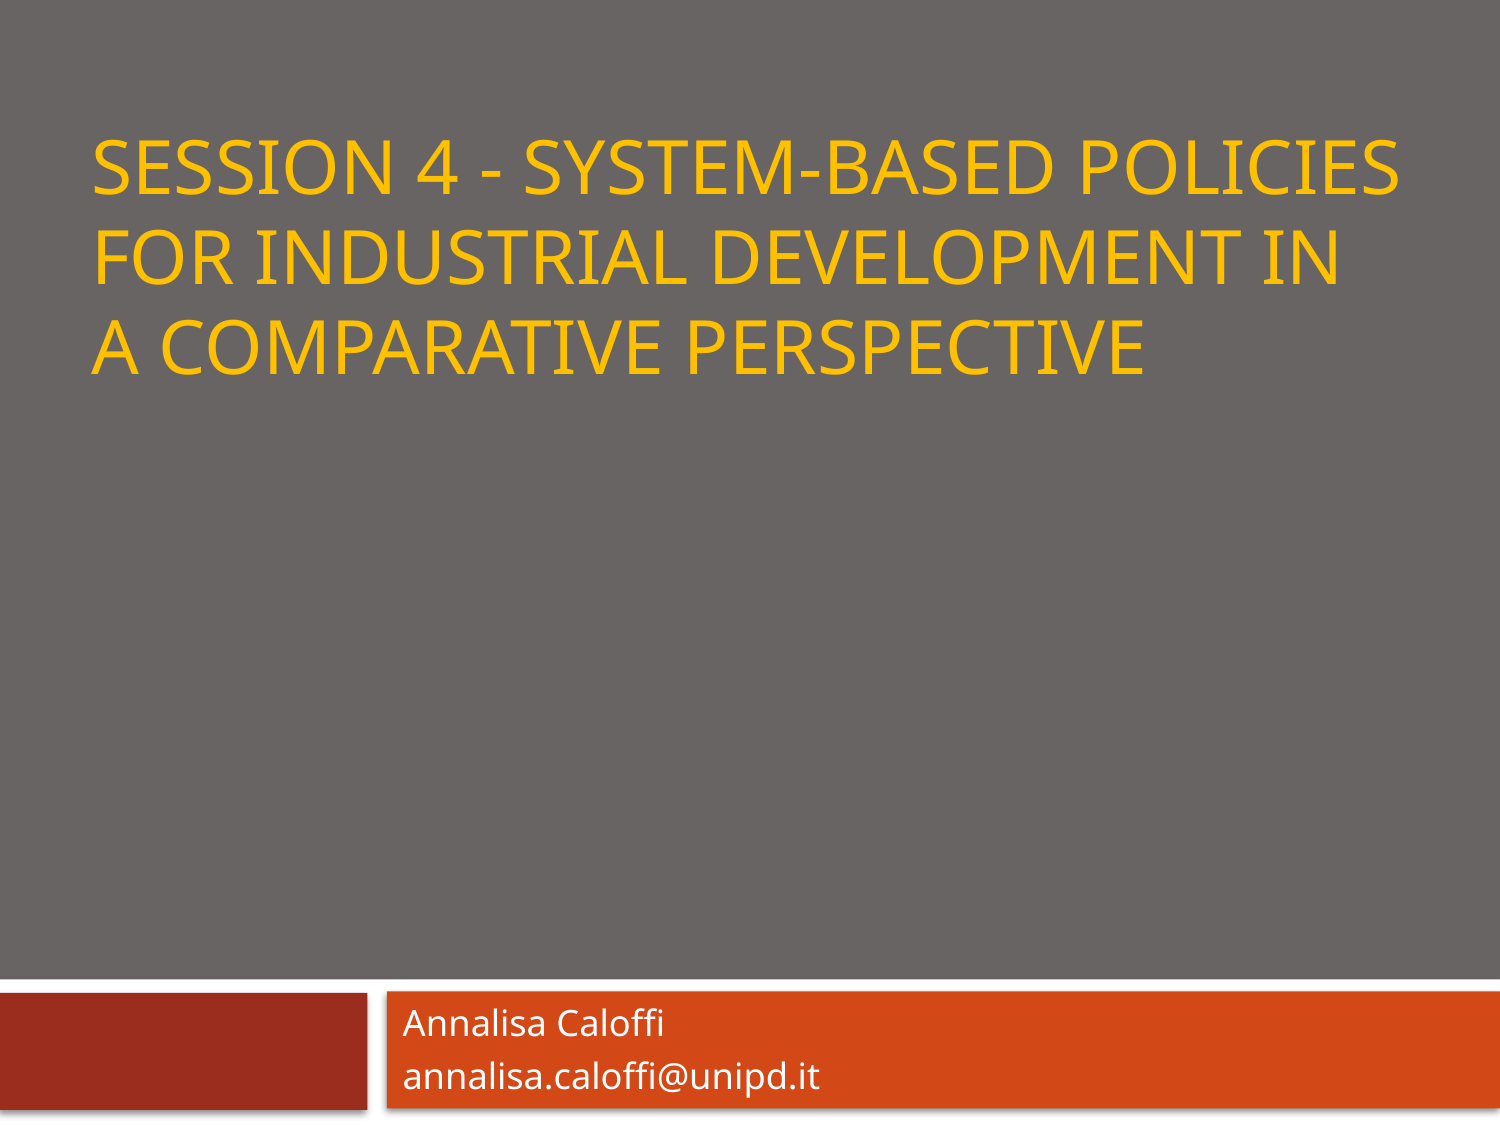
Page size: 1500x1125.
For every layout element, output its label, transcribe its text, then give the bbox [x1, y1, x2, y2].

subtitle Annalisa Caloffi annalisa.caloffi@unipd.it [387, 992, 1488, 1106]
title SESSION 4 - System-based policies for industrial development in a comparative perspective [75, 62, 1424, 398]
